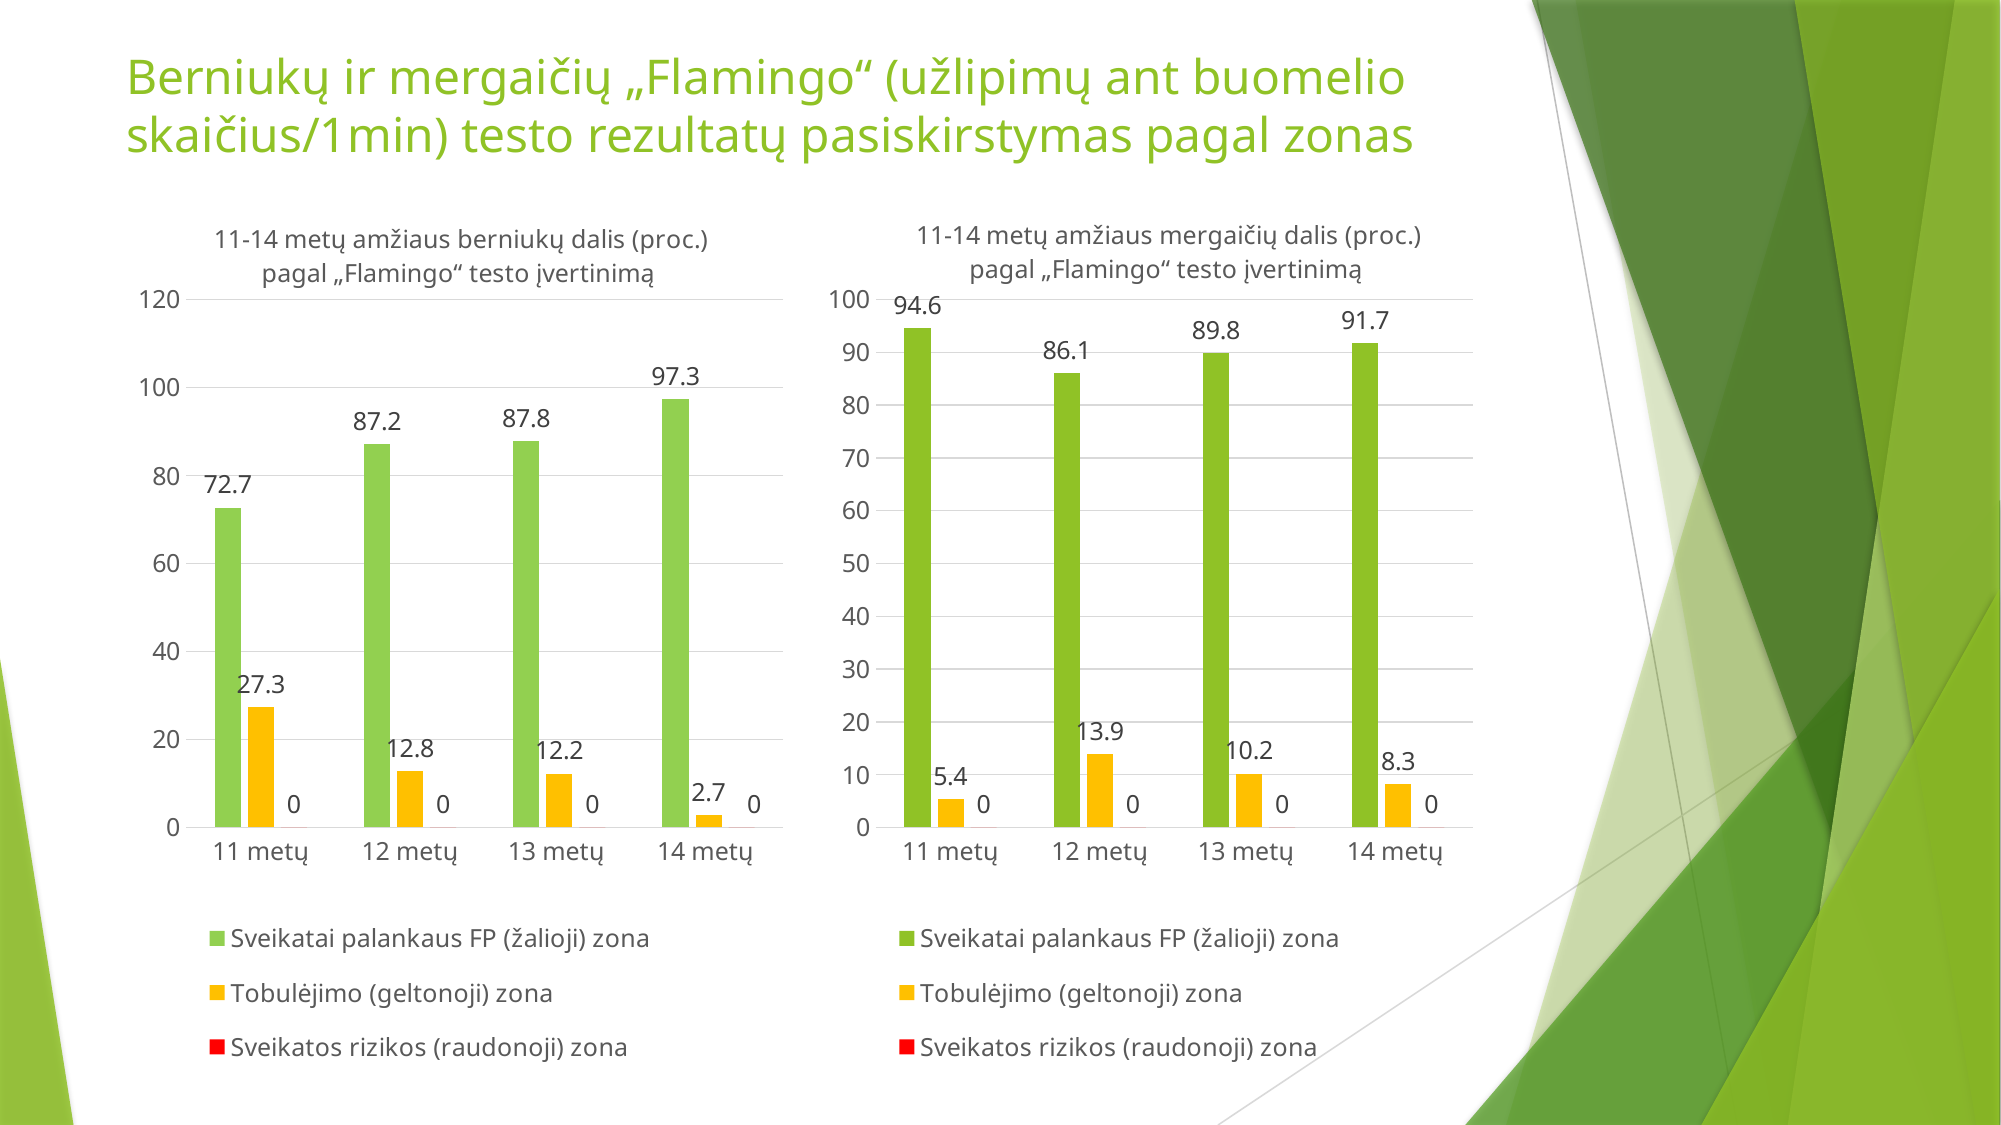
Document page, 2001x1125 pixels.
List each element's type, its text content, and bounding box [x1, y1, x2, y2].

chart [110, 197, 1506, 1087]
title Berniukų ir mergaičių „Flamingo“ (užlipimų ant buomelio skaičius/1min) testo rezultatų pasiskirstymas pagal zonas [111, 39, 1449, 196]
